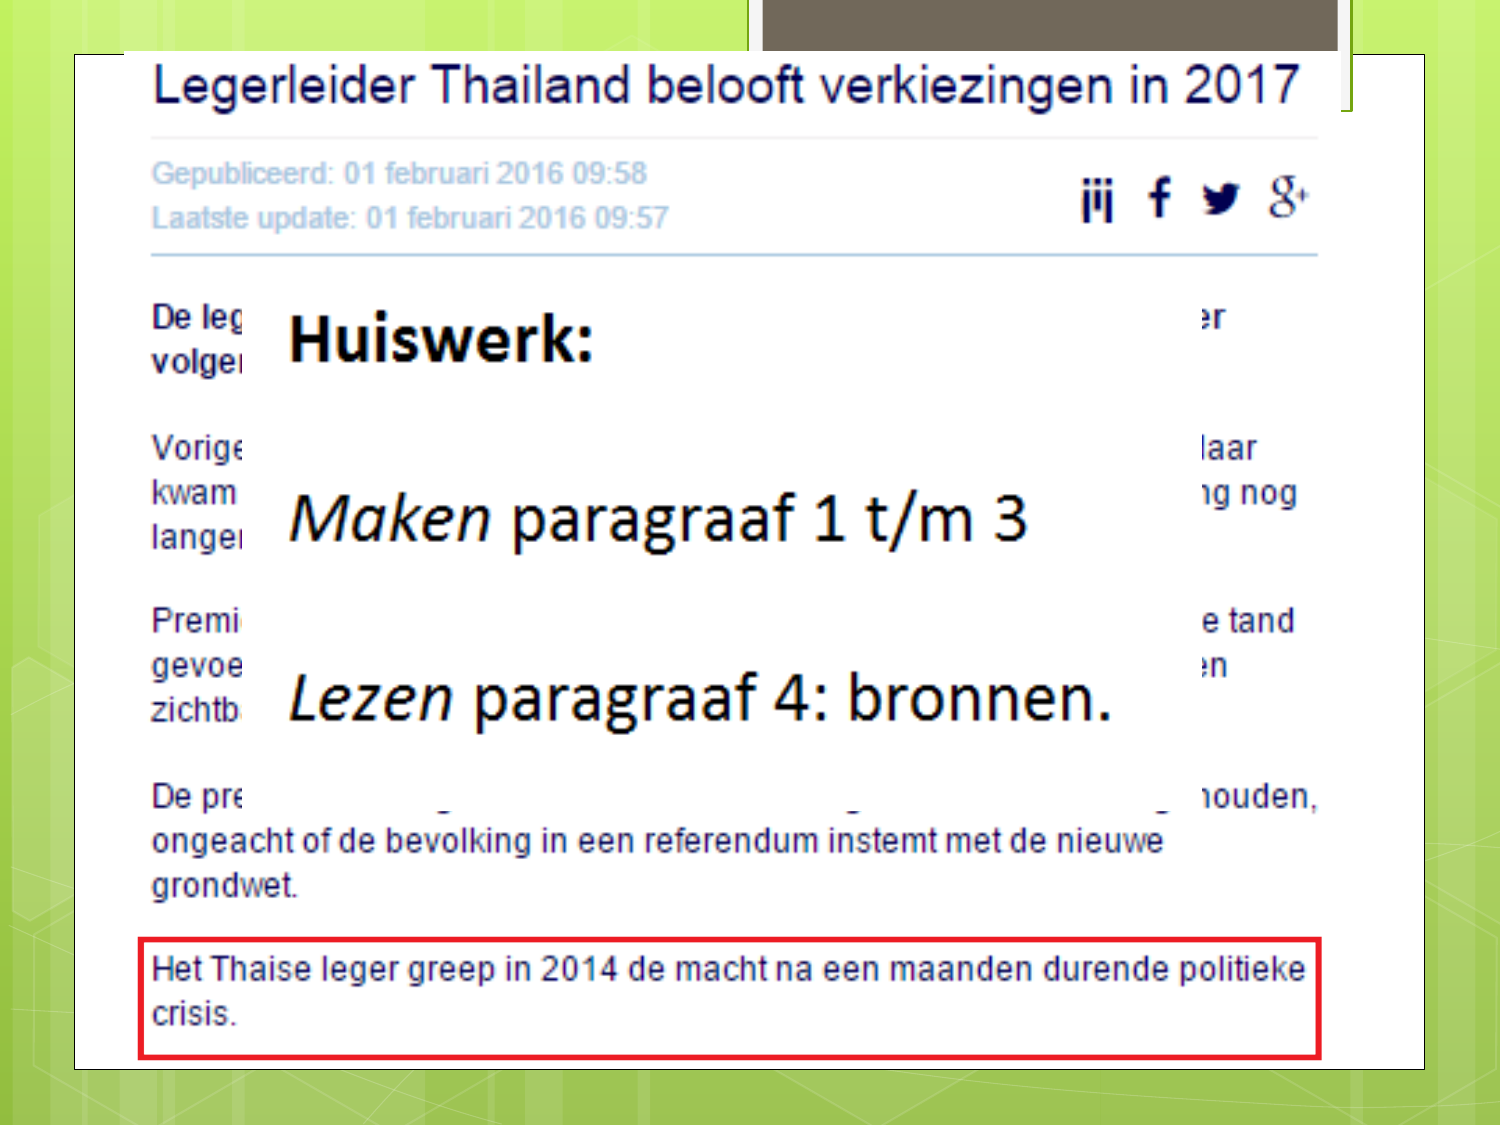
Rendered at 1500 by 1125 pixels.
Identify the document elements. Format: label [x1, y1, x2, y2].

picture [123, 51, 1341, 1069]
